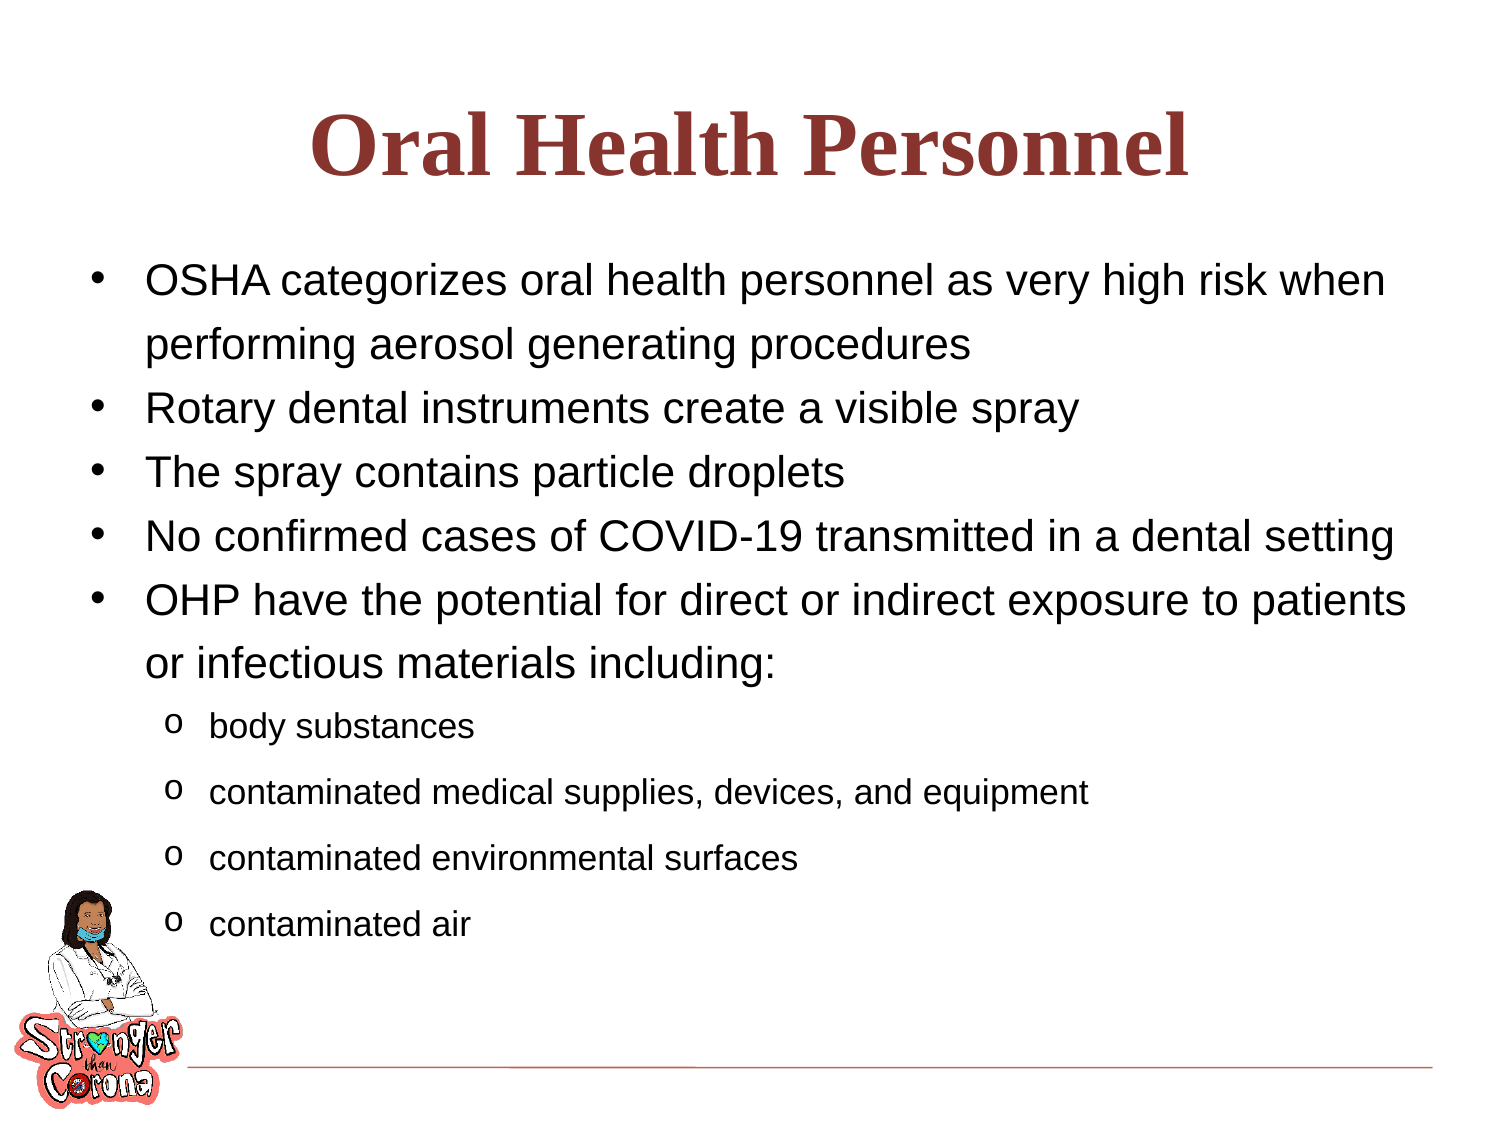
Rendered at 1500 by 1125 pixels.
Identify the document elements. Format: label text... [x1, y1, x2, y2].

picture [12, 887, 188, 1113]
list OSHA categorizes oral health personnel as very high risk when performing aerosol generating procedures Rotary dental instruments create a visible spray The spray contains particle droplets No confirmed cases of COVID-19 transmitted in a dental setting OHP have the potential for direct or indirect exposure to patients or infectious materials including: body substances contaminated medical supplies, devices, and equipment contaminated environmental surfaces contaminated air [74, 232, 1426, 1006]
title Oral Health Personnel [74, 44, 1426, 232]
